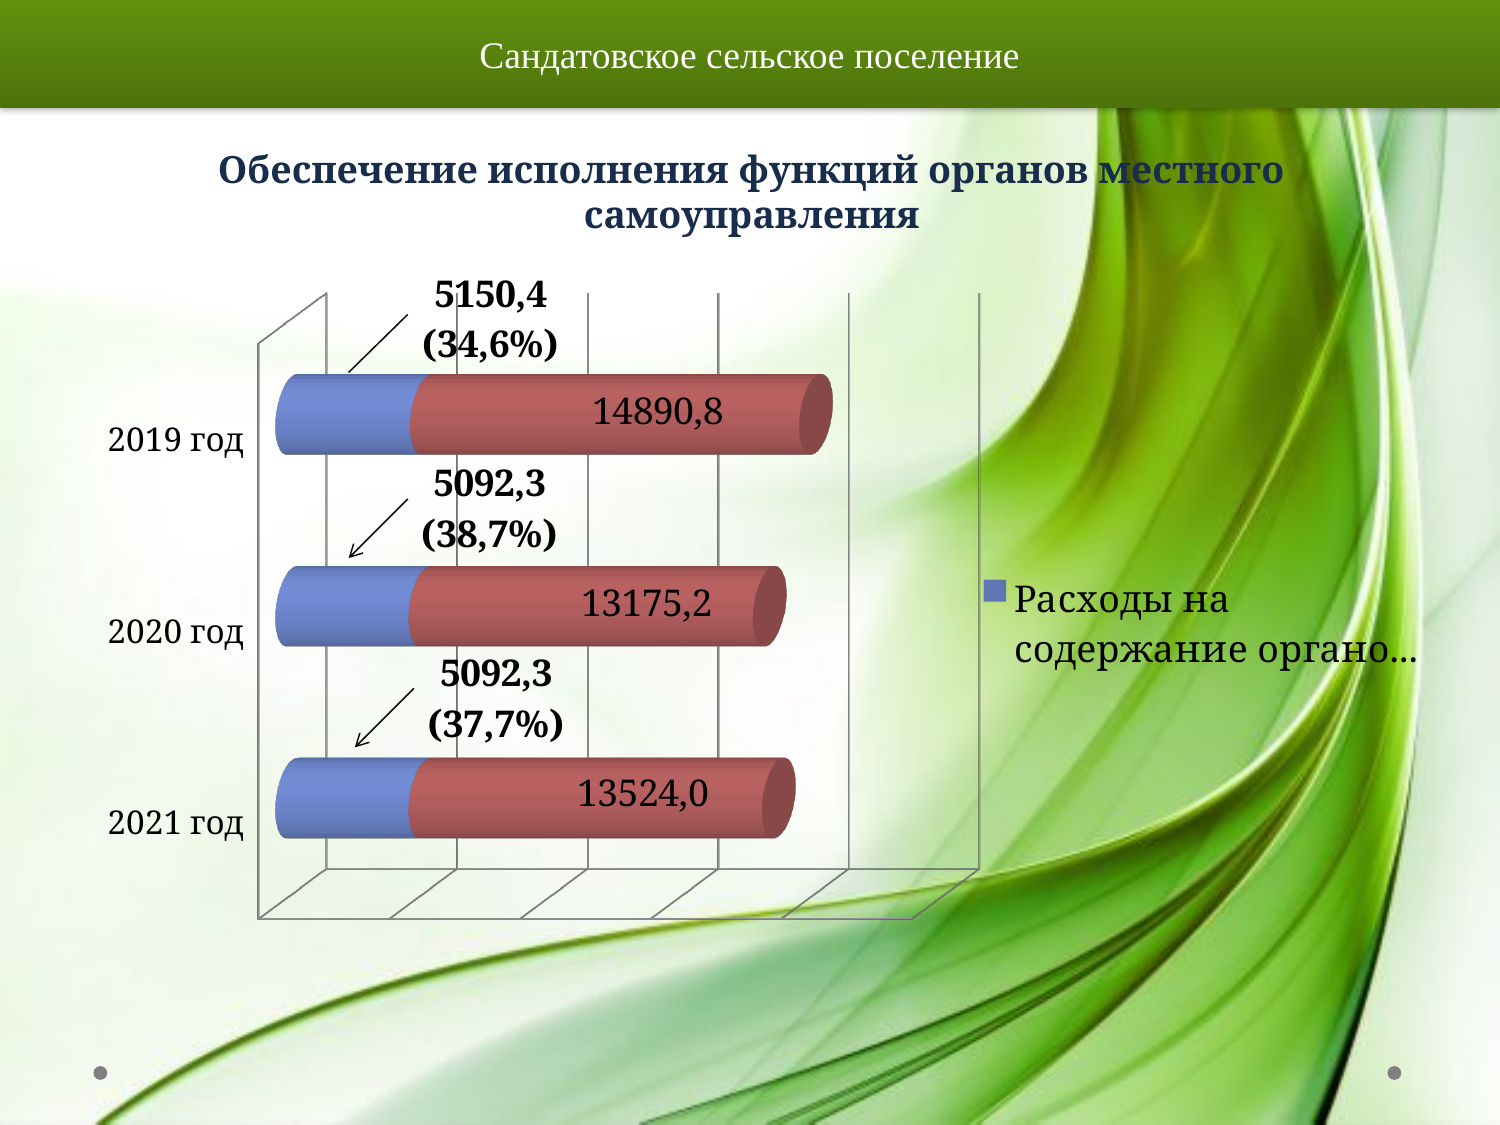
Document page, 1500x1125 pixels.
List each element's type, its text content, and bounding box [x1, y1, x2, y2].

chart [74, 266, 1471, 953]
title Обеспечение исполнения функций органов местного самоуправления [76, 137, 1427, 244]
picture [0, 108, 1500, 1125]
text_box Сандатовское сельское поселение [0, 0, 1500, 108]
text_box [348, 498, 408, 559]
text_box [354, 688, 415, 748]
